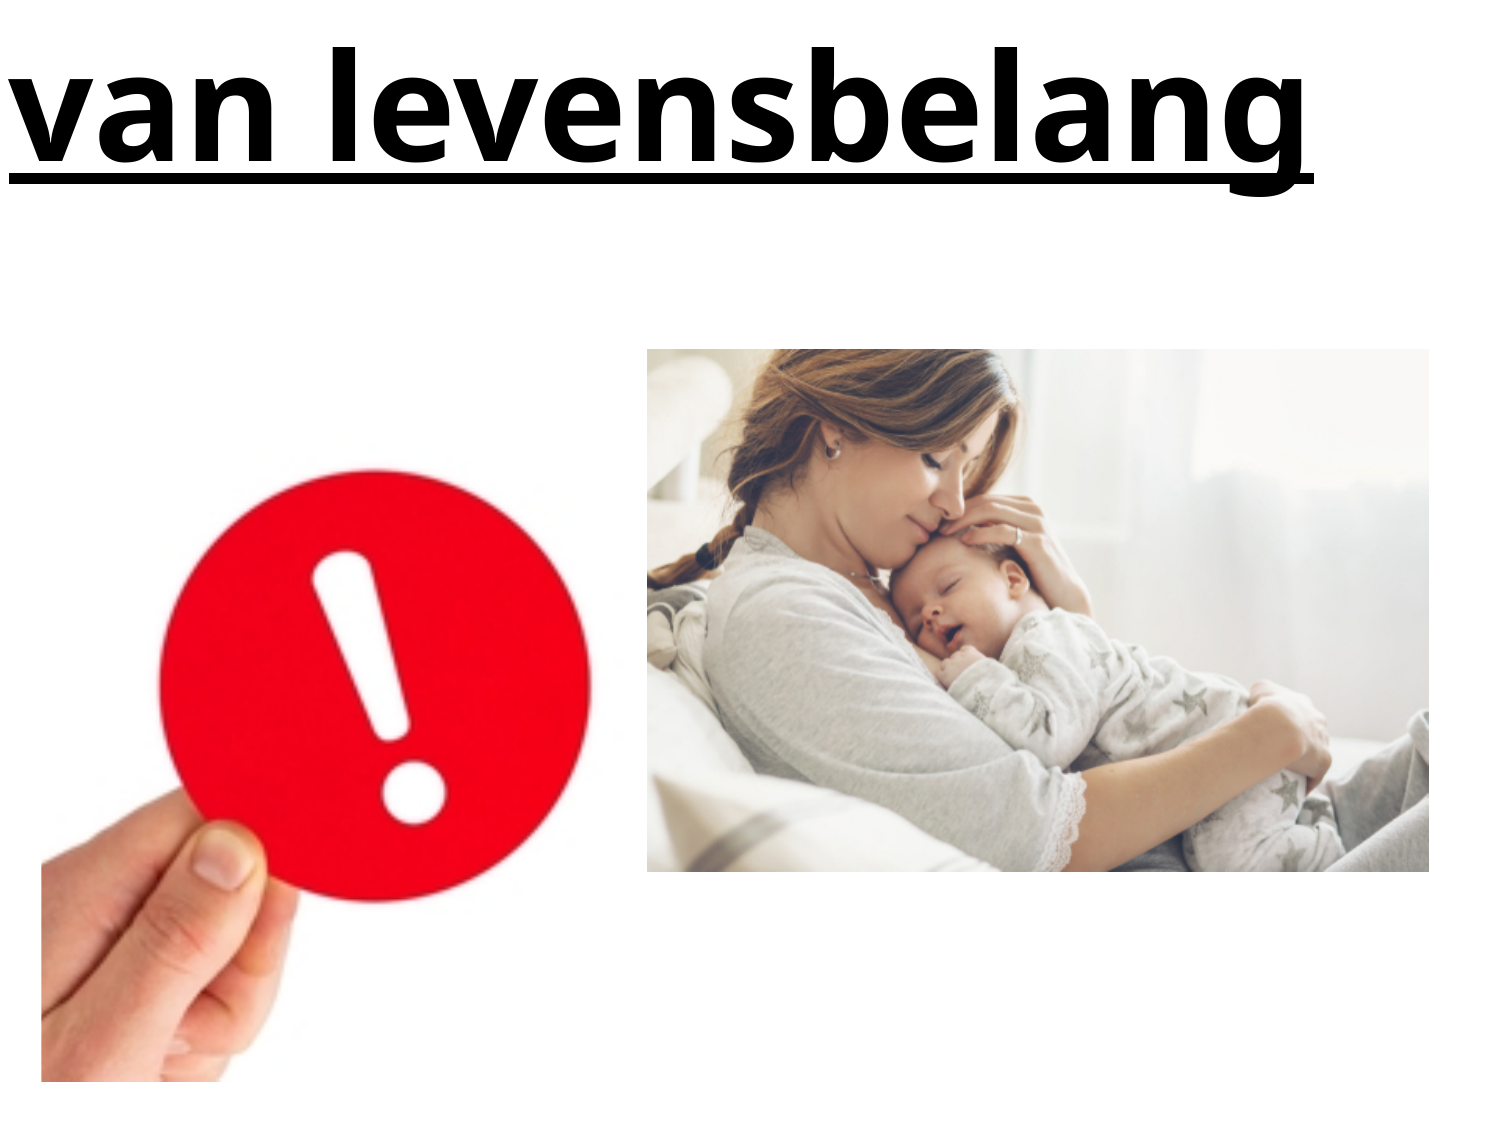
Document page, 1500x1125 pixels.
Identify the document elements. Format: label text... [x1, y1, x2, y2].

text_box van levensbelang [0, 4, 1500, 199]
picture [646, 349, 1429, 872]
picture [41, 326, 644, 1082]
